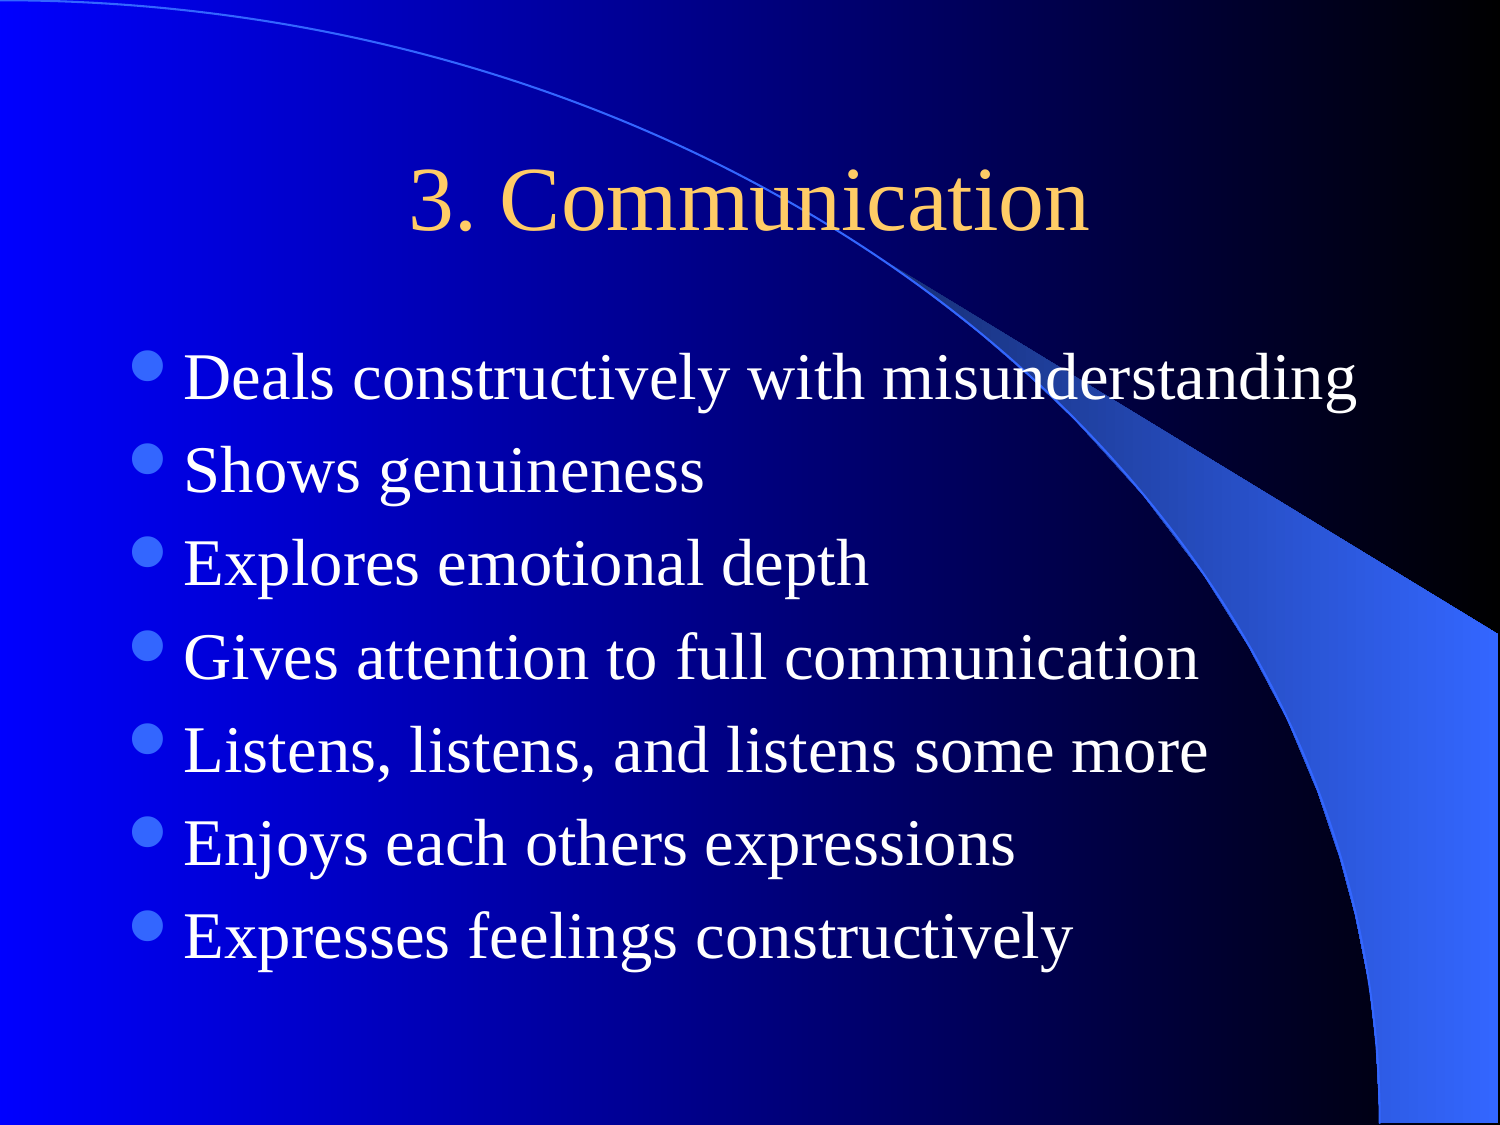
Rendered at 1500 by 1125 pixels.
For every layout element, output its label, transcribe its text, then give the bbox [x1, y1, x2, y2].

title 3. Communication [112, 99, 1388, 288]
list Deals constructively with misunderstanding Shows genuineness Explores emotional depth Gives attention to full communication Listens, listens, and listens some more Enjoys each others expressions Expresses feelings constructively [112, 324, 1388, 1001]
